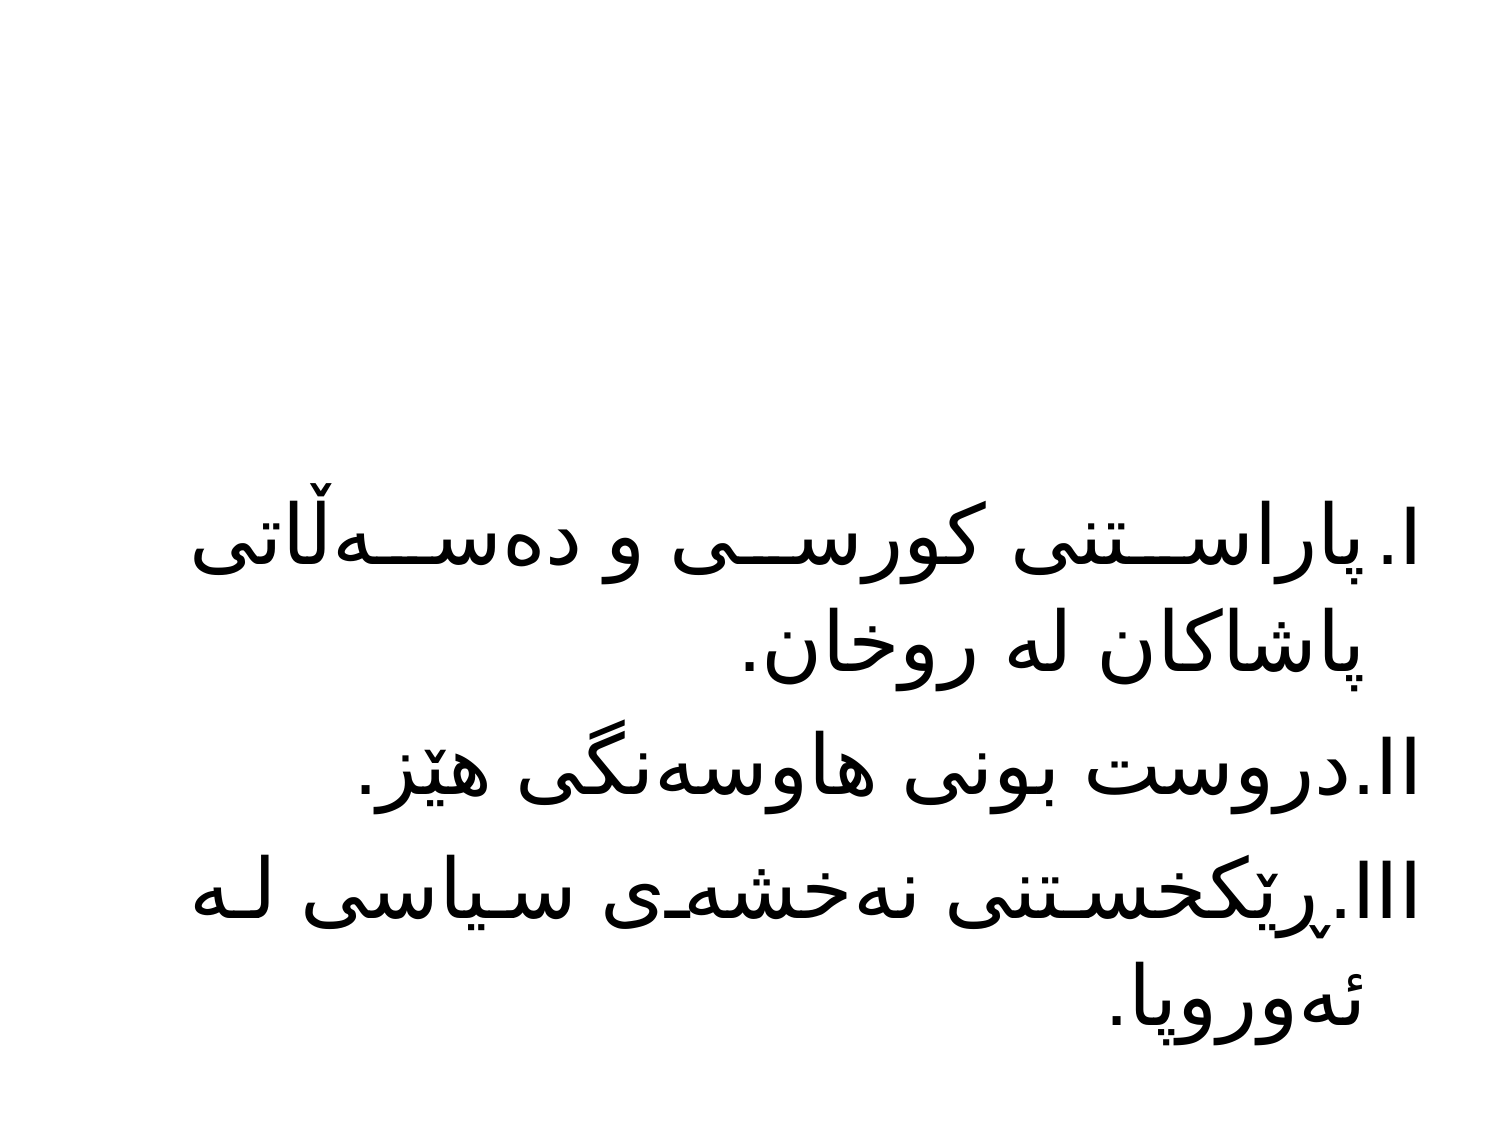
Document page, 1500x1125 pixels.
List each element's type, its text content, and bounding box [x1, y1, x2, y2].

text_box پاراستنی کورسی و دەسەڵاتی پاشاکان لە روخان. دروست بونی هاوسەنگی هێز. ڕێکخستنی نەخشەی سیاسی لە ئەوروپا. [174, 466, 1438, 1050]
